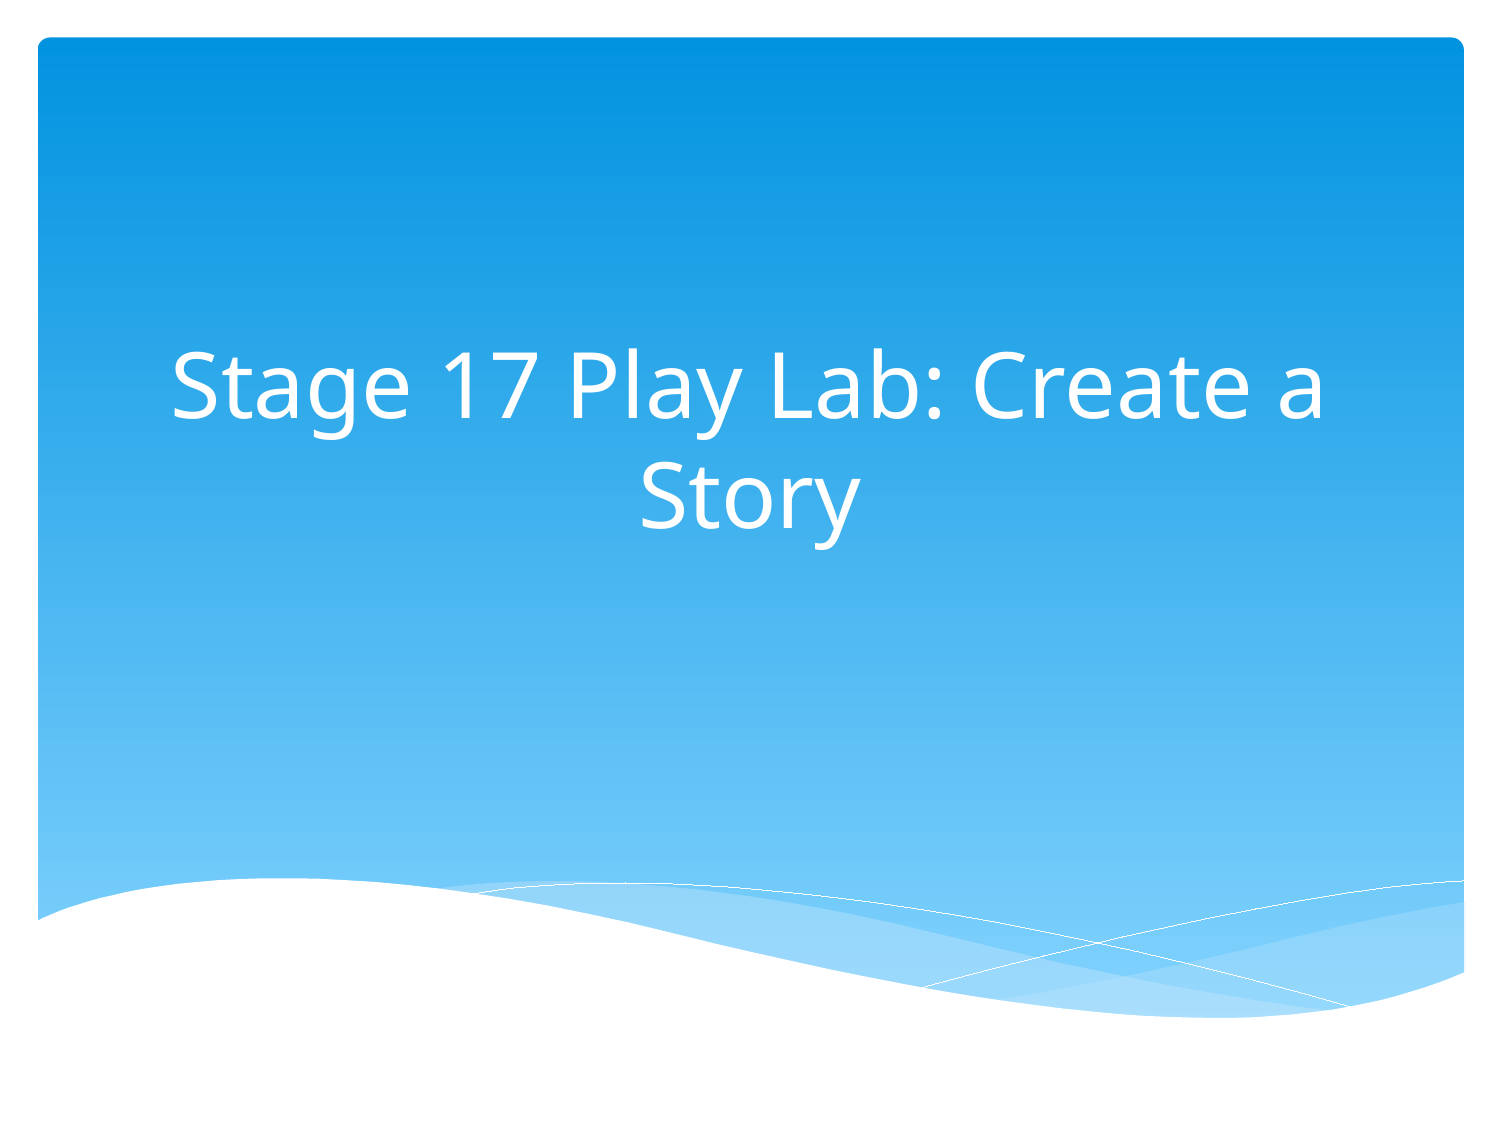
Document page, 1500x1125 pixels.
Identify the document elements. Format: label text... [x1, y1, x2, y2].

title Stage 17 Play Lab: Create a Story [112, 262, 1388, 555]
